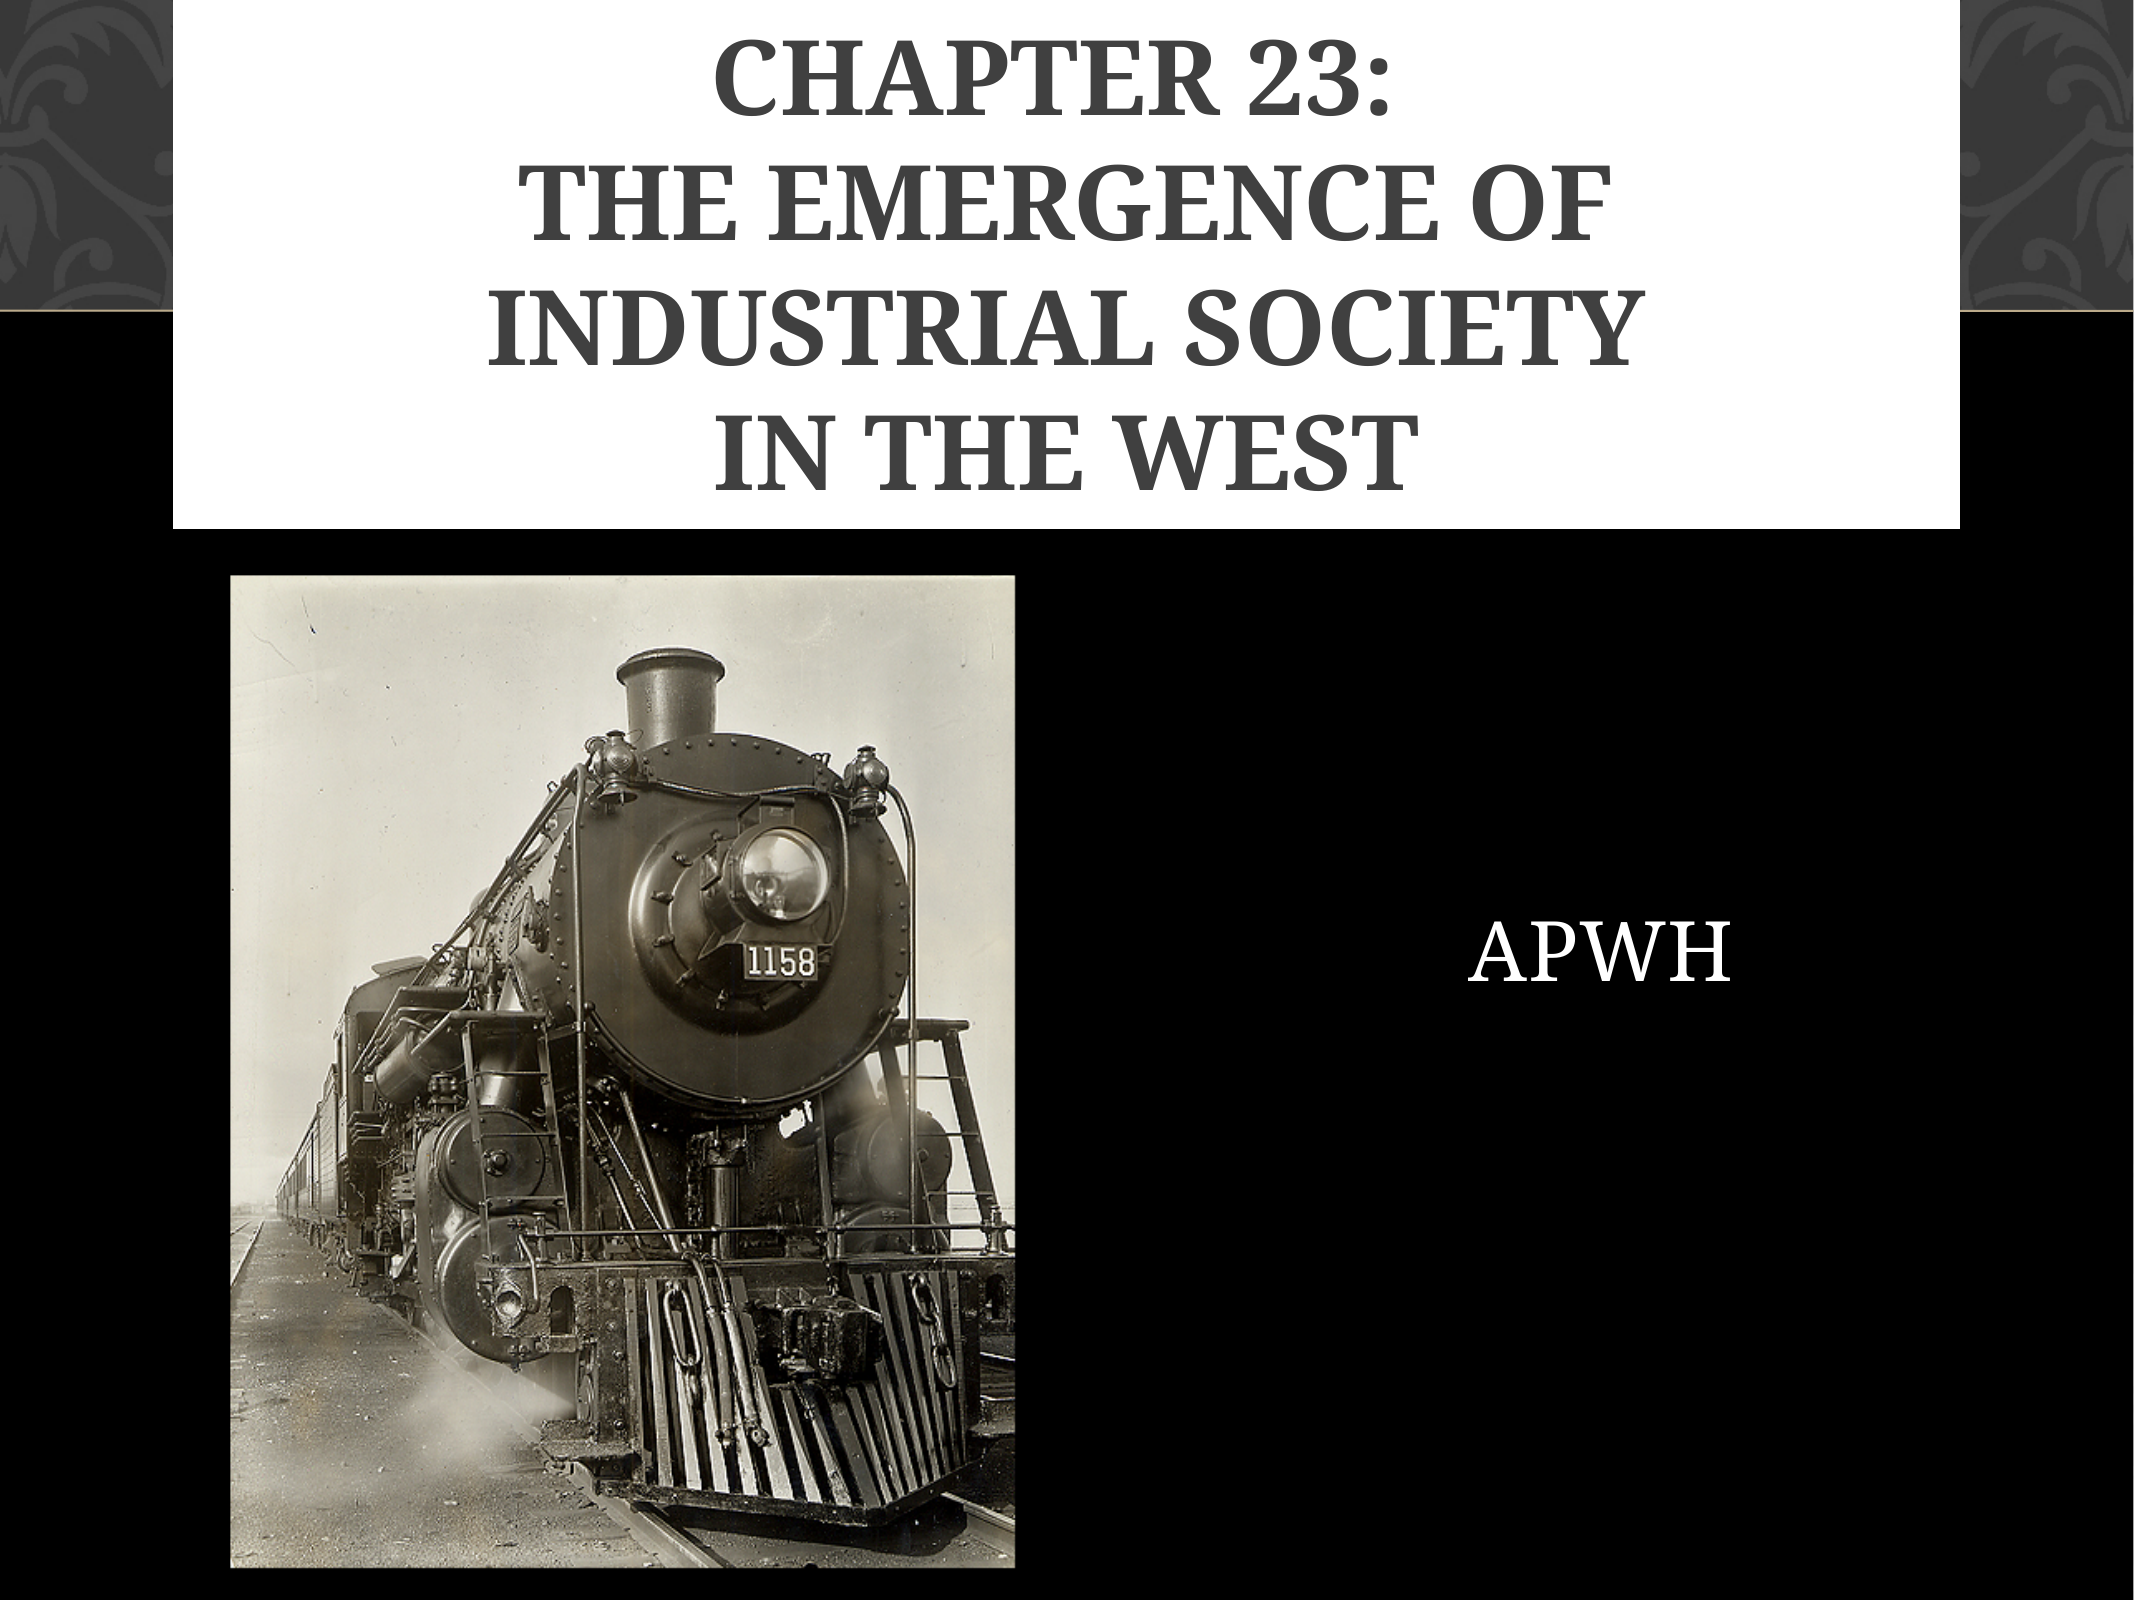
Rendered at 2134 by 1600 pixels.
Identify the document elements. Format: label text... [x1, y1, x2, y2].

picture [228, 574, 1017, 1571]
list APWH [1191, 887, 2034, 1213]
title Chapter 23: The Emergence of Industrial Society in the West [173, 0, 1960, 529]
